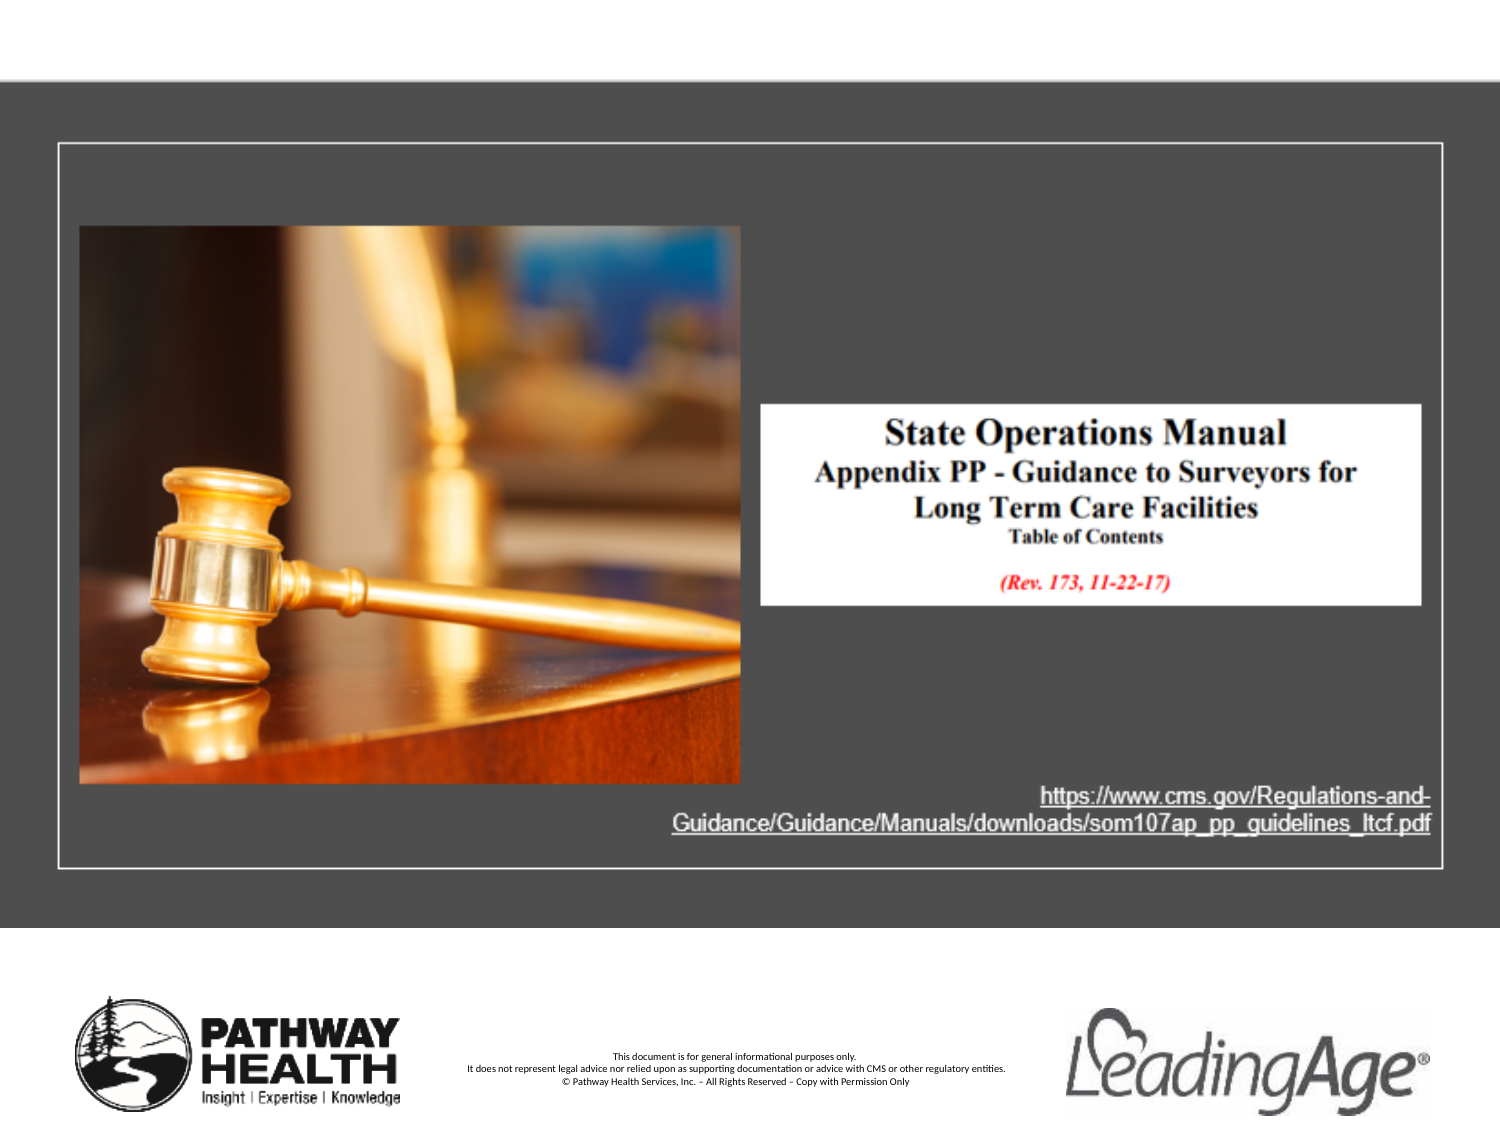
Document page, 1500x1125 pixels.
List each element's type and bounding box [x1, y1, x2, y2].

picture [0, 78, 1500, 928]
picture [75, 995, 400, 1112]
picture [1066, 1008, 1430, 1116]
